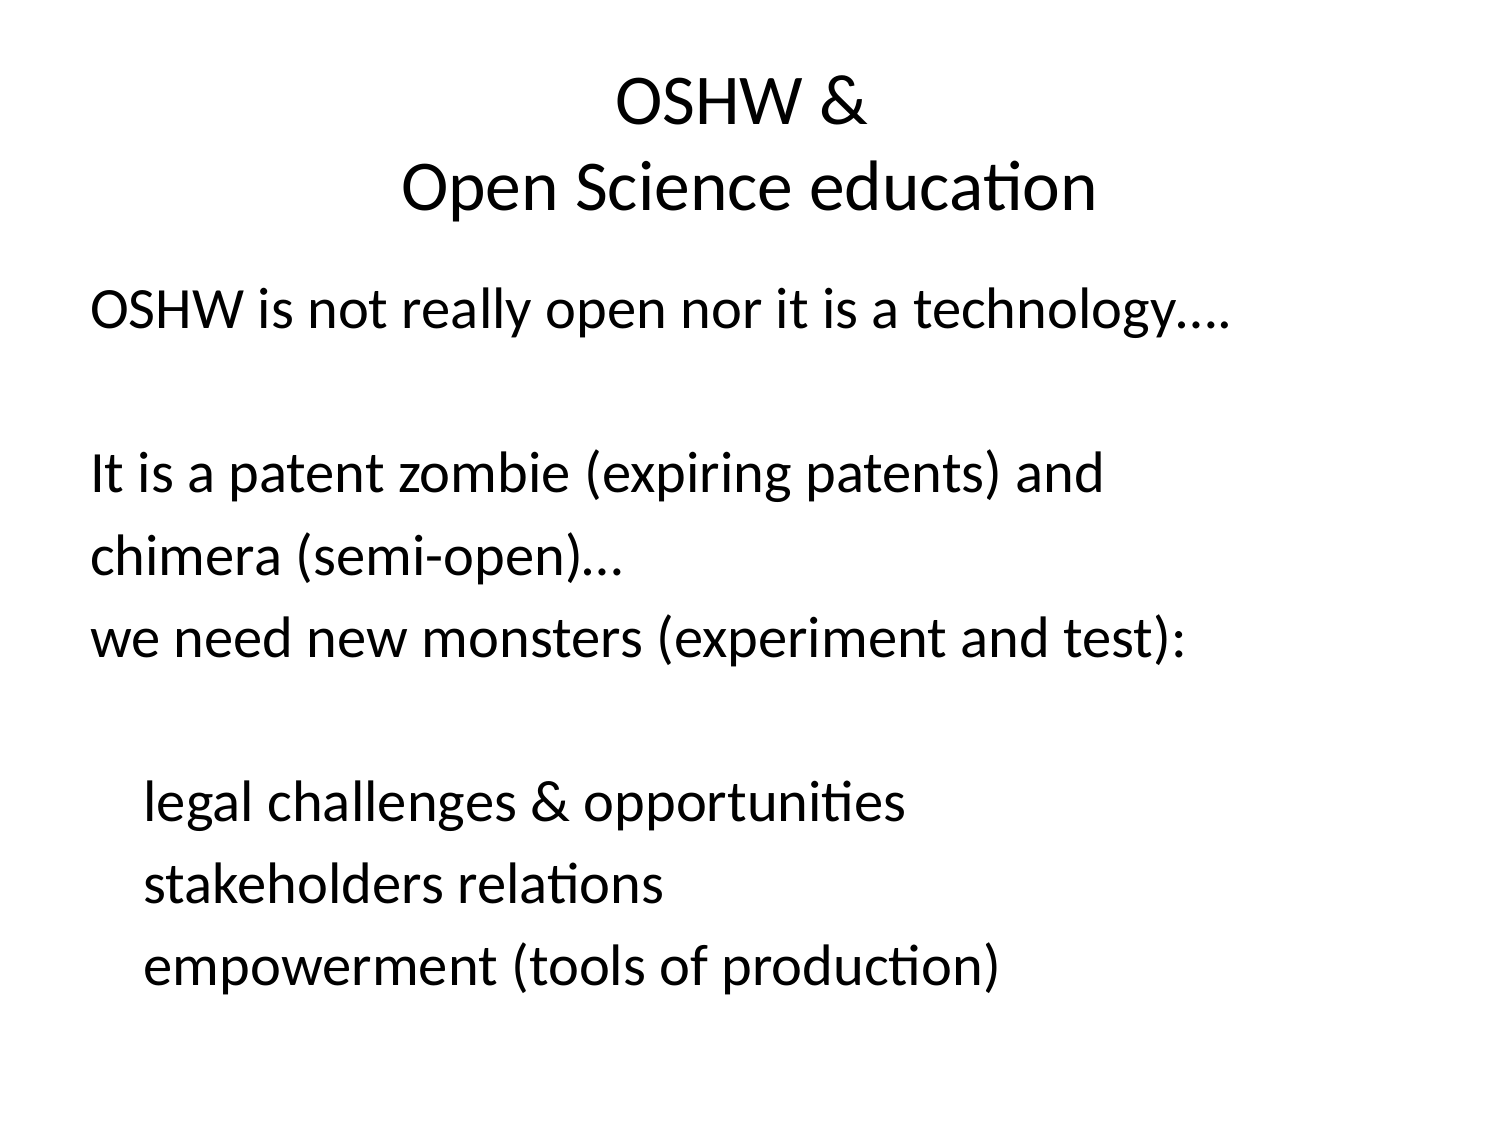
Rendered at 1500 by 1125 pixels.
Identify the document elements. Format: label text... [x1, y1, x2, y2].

list OSHW is not really open nor it is a technology…. It is a patent zombie (expiring patents) and chimera (semi-open)… we need new monsters (experiment and test): legal challenges & opportunities stakeholders relations empowerment (tools of production) [75, 262, 1425, 1005]
title OSHW & Open Science education [75, 45, 1425, 233]
